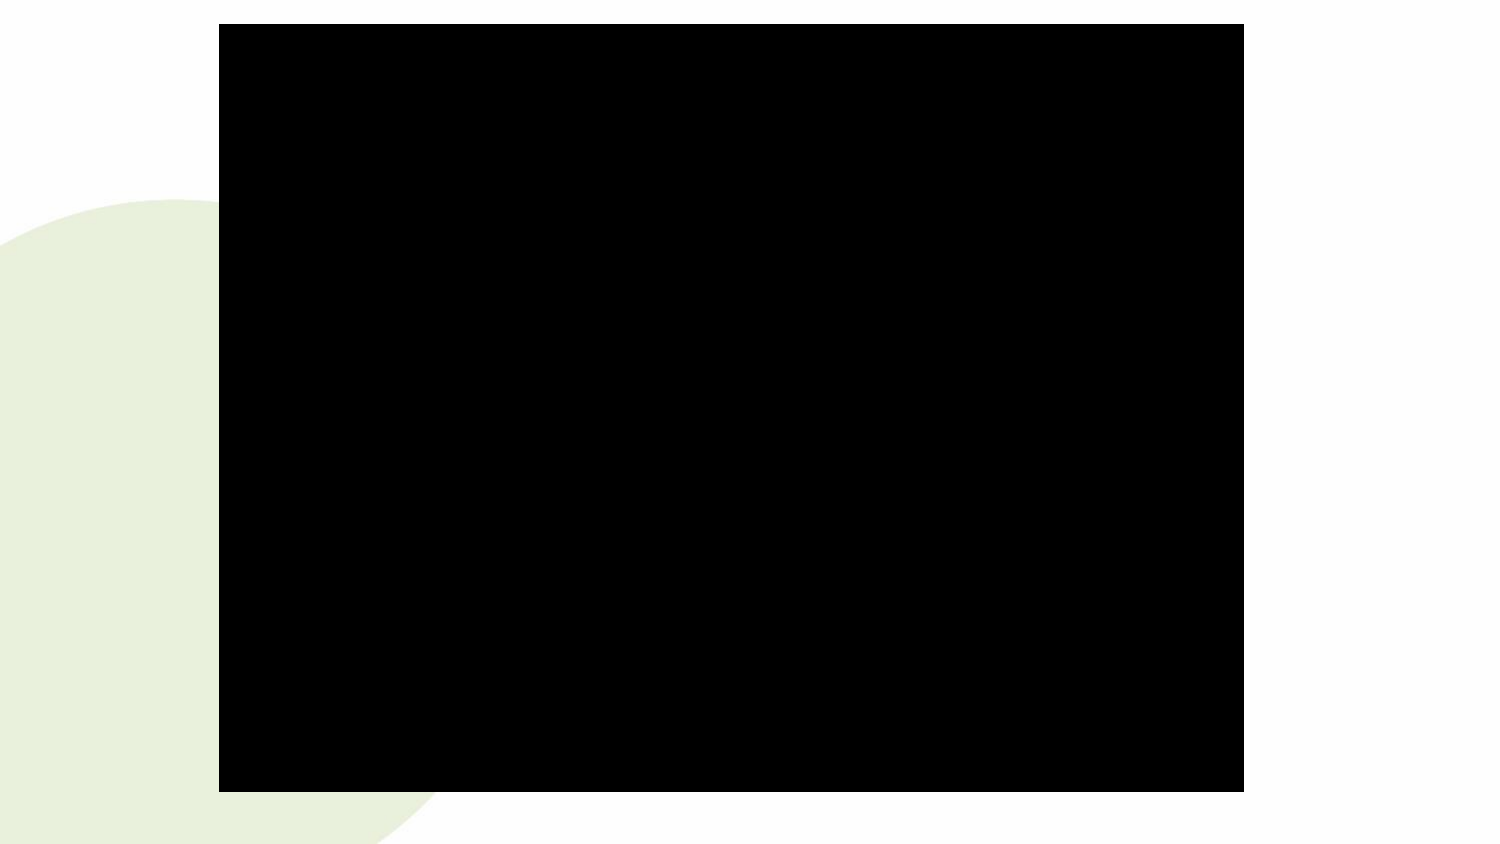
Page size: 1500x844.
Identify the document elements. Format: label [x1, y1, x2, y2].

picture [0, 0, 1500, 844]
text_box [218, 23, 1245, 793]
